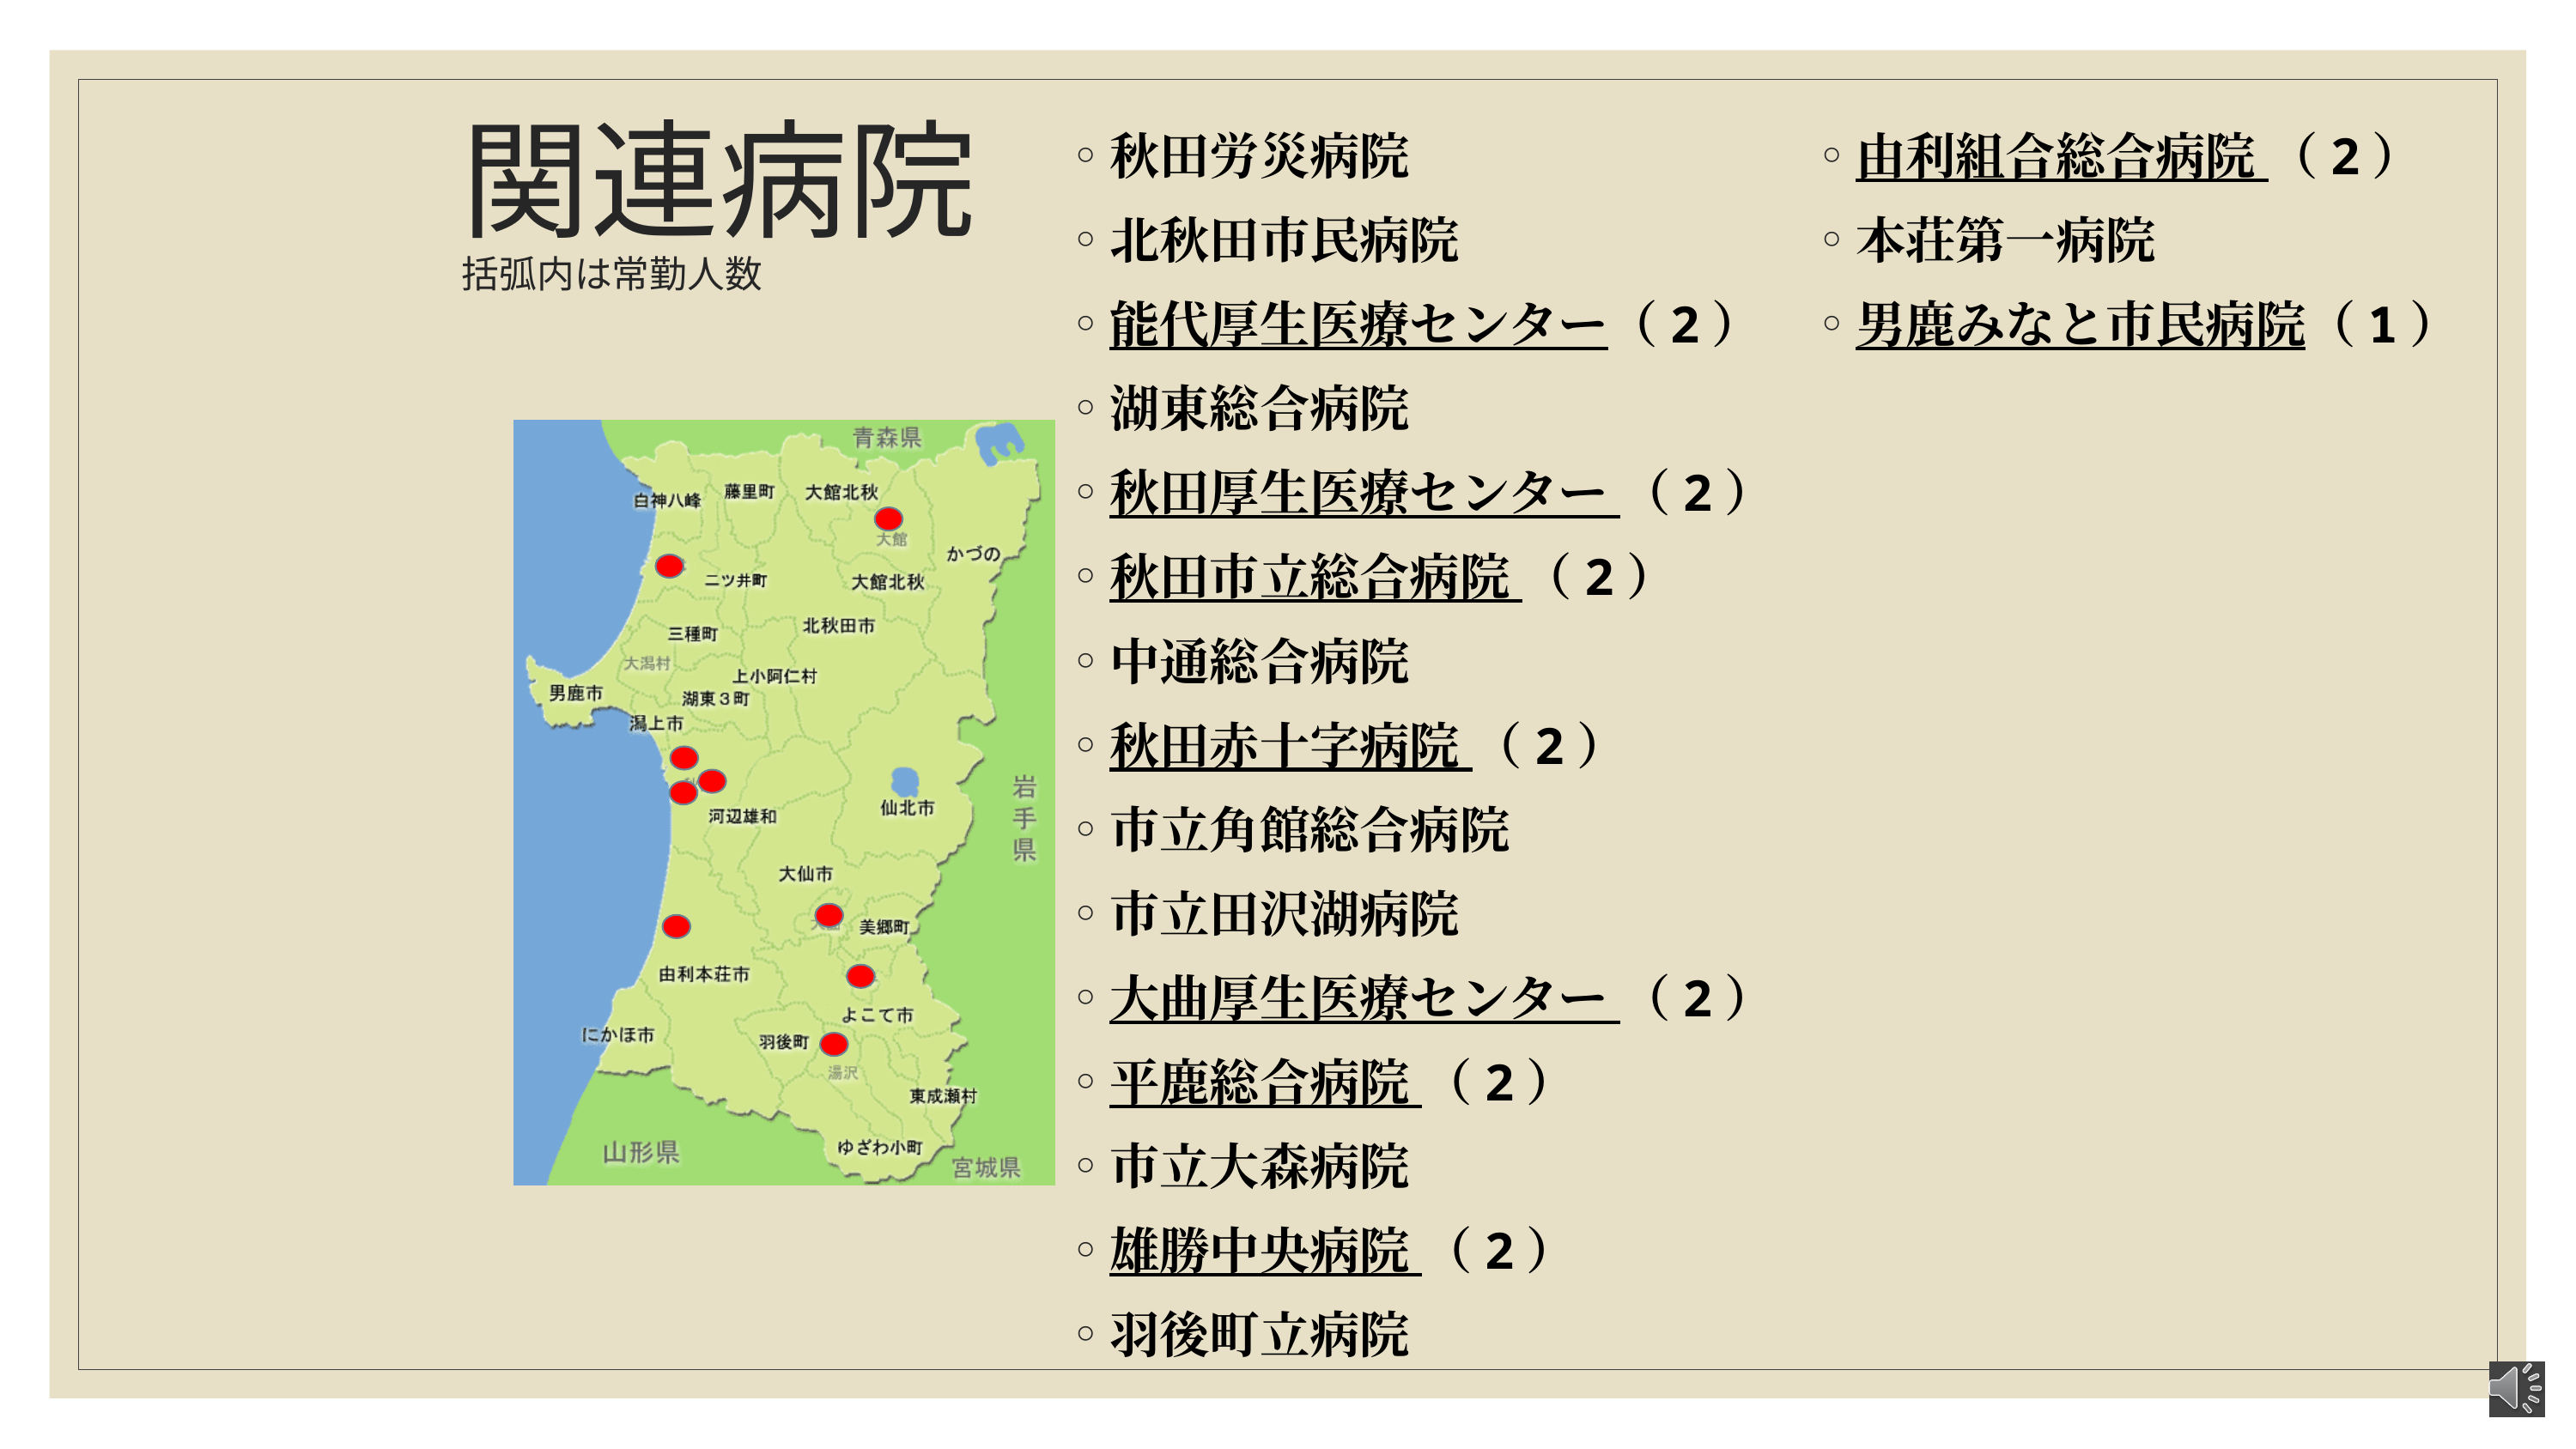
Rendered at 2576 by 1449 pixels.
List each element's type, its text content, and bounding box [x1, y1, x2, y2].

title 関連病院 括弧内は常勤人数 [448, 85, 1121, 327]
picture [513, 420, 1055, 1185]
list 秋田労災病院 北秋田市民病院 能代厚生医療センター（2） 湖東総合病院 秋田厚生医療センター （2） 秋田市立総合病院 （2） 中通総合病院 秋田赤十字病院 （2） 市立角館総合病院 市立田沢湖病院 大曲厚生医療センター （2） 平鹿総合病院 （2） 市立大森病院 雄勝中央病院 （2） 羽後町立病院 由利組合総合病院 （2） 本荘第一病院 男鹿みなと市民病院（1） [1058, 118, 2576, 1410]
picture [2488, 1361, 2546, 1419]
